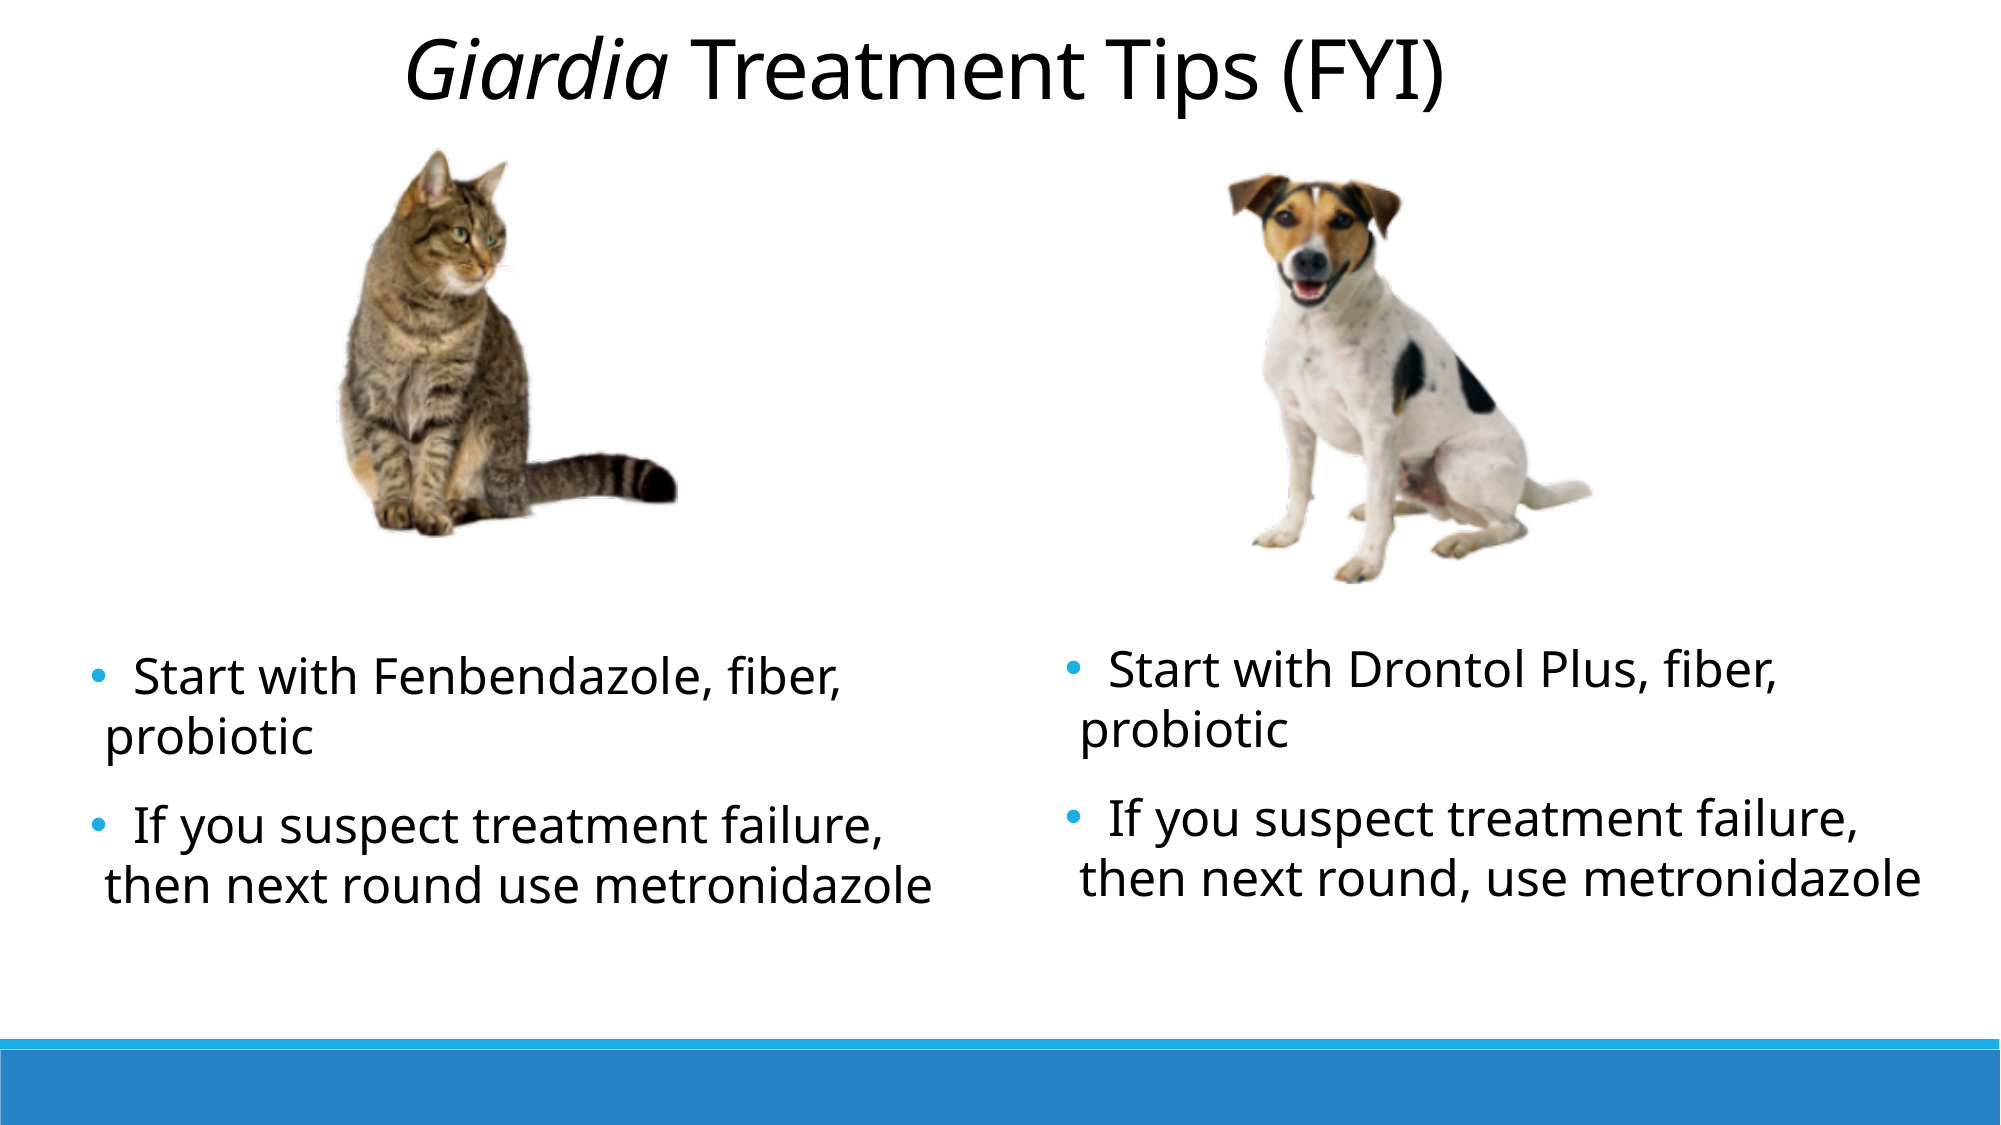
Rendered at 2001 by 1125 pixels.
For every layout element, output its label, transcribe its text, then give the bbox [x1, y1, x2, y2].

text_box Start with Drontol Plus, fiber, probiotic If you suspect treatment failure, then next round, use metronidazole [1049, 630, 1963, 937]
text_box Start with Fenbendazole, fiber, probiotic If you suspect treatment failure, then next round use metronidazole [74, 637, 975, 950]
picture [311, 147, 703, 538]
text_box Giardia Treatment Tips (FYI) [387, 24, 1673, 150]
picture [1183, 170, 1601, 588]
